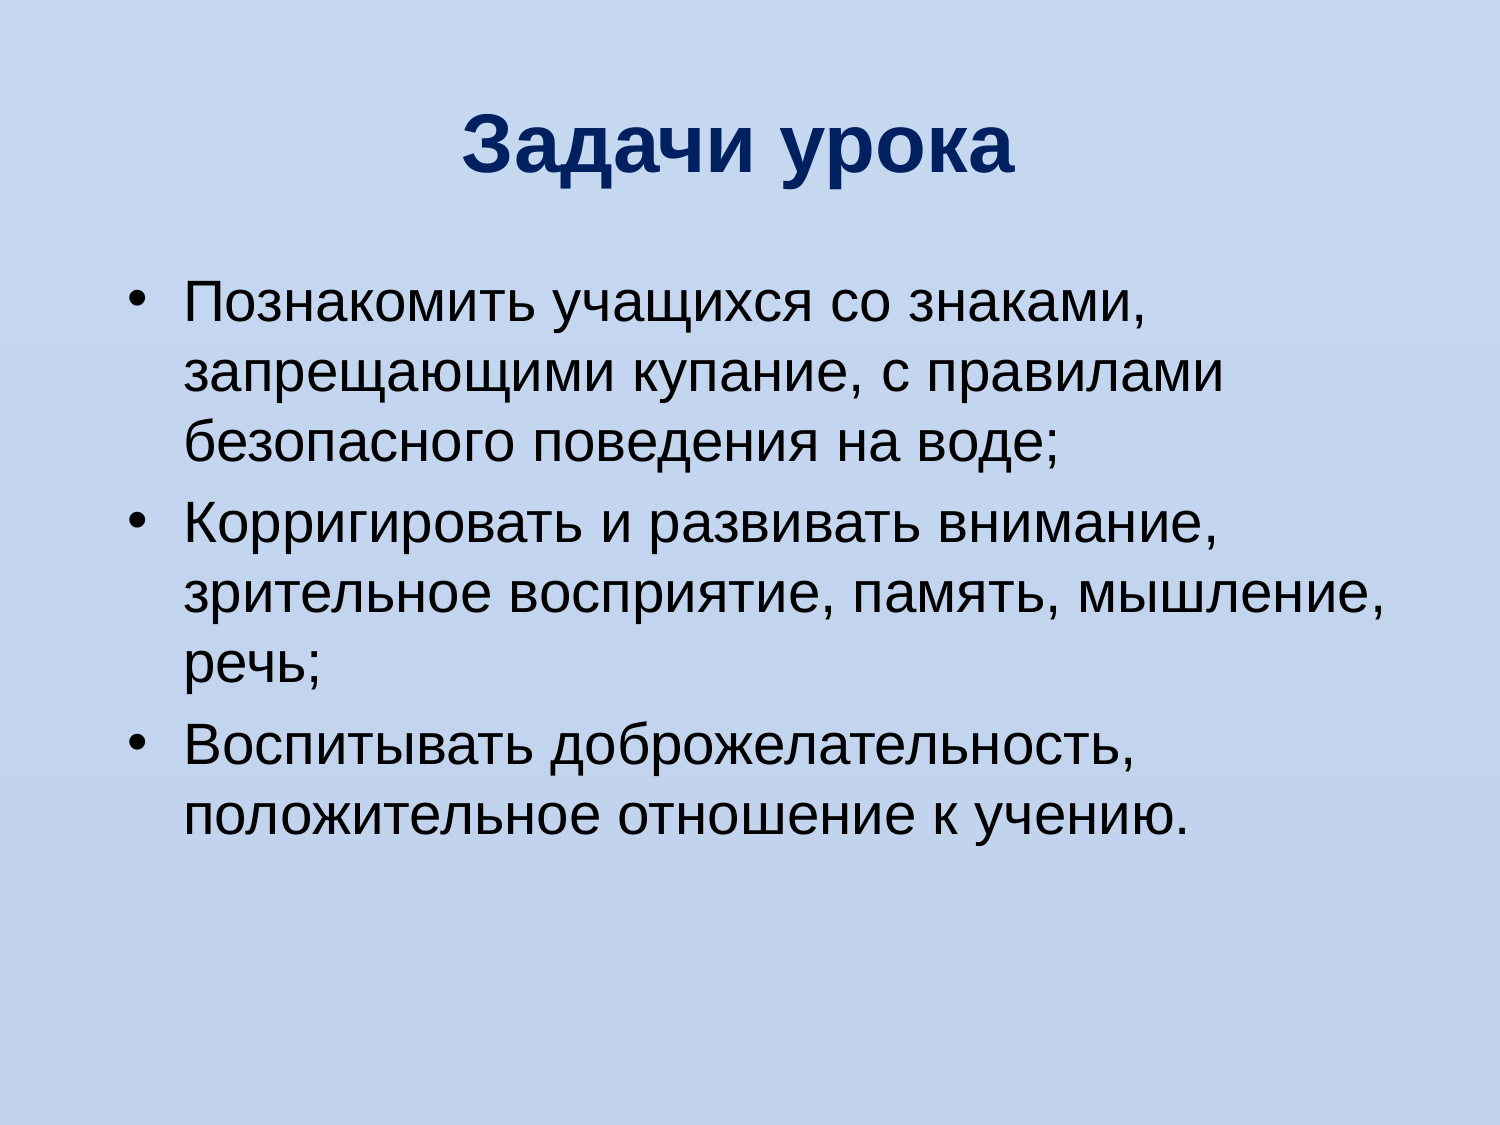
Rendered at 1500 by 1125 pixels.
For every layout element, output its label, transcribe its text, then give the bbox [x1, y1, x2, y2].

list Познакомить учащихся со знаками, запрещающими купание, с правилами безопасного поведения на воде; Корригировать и развивать внимание, зрительное восприятие, память, мышление, речь; Воспитывать доброжелательность, положительное отношение к учению. [112, 255, 1463, 998]
title Задачи урока [75, 45, 1425, 233]
